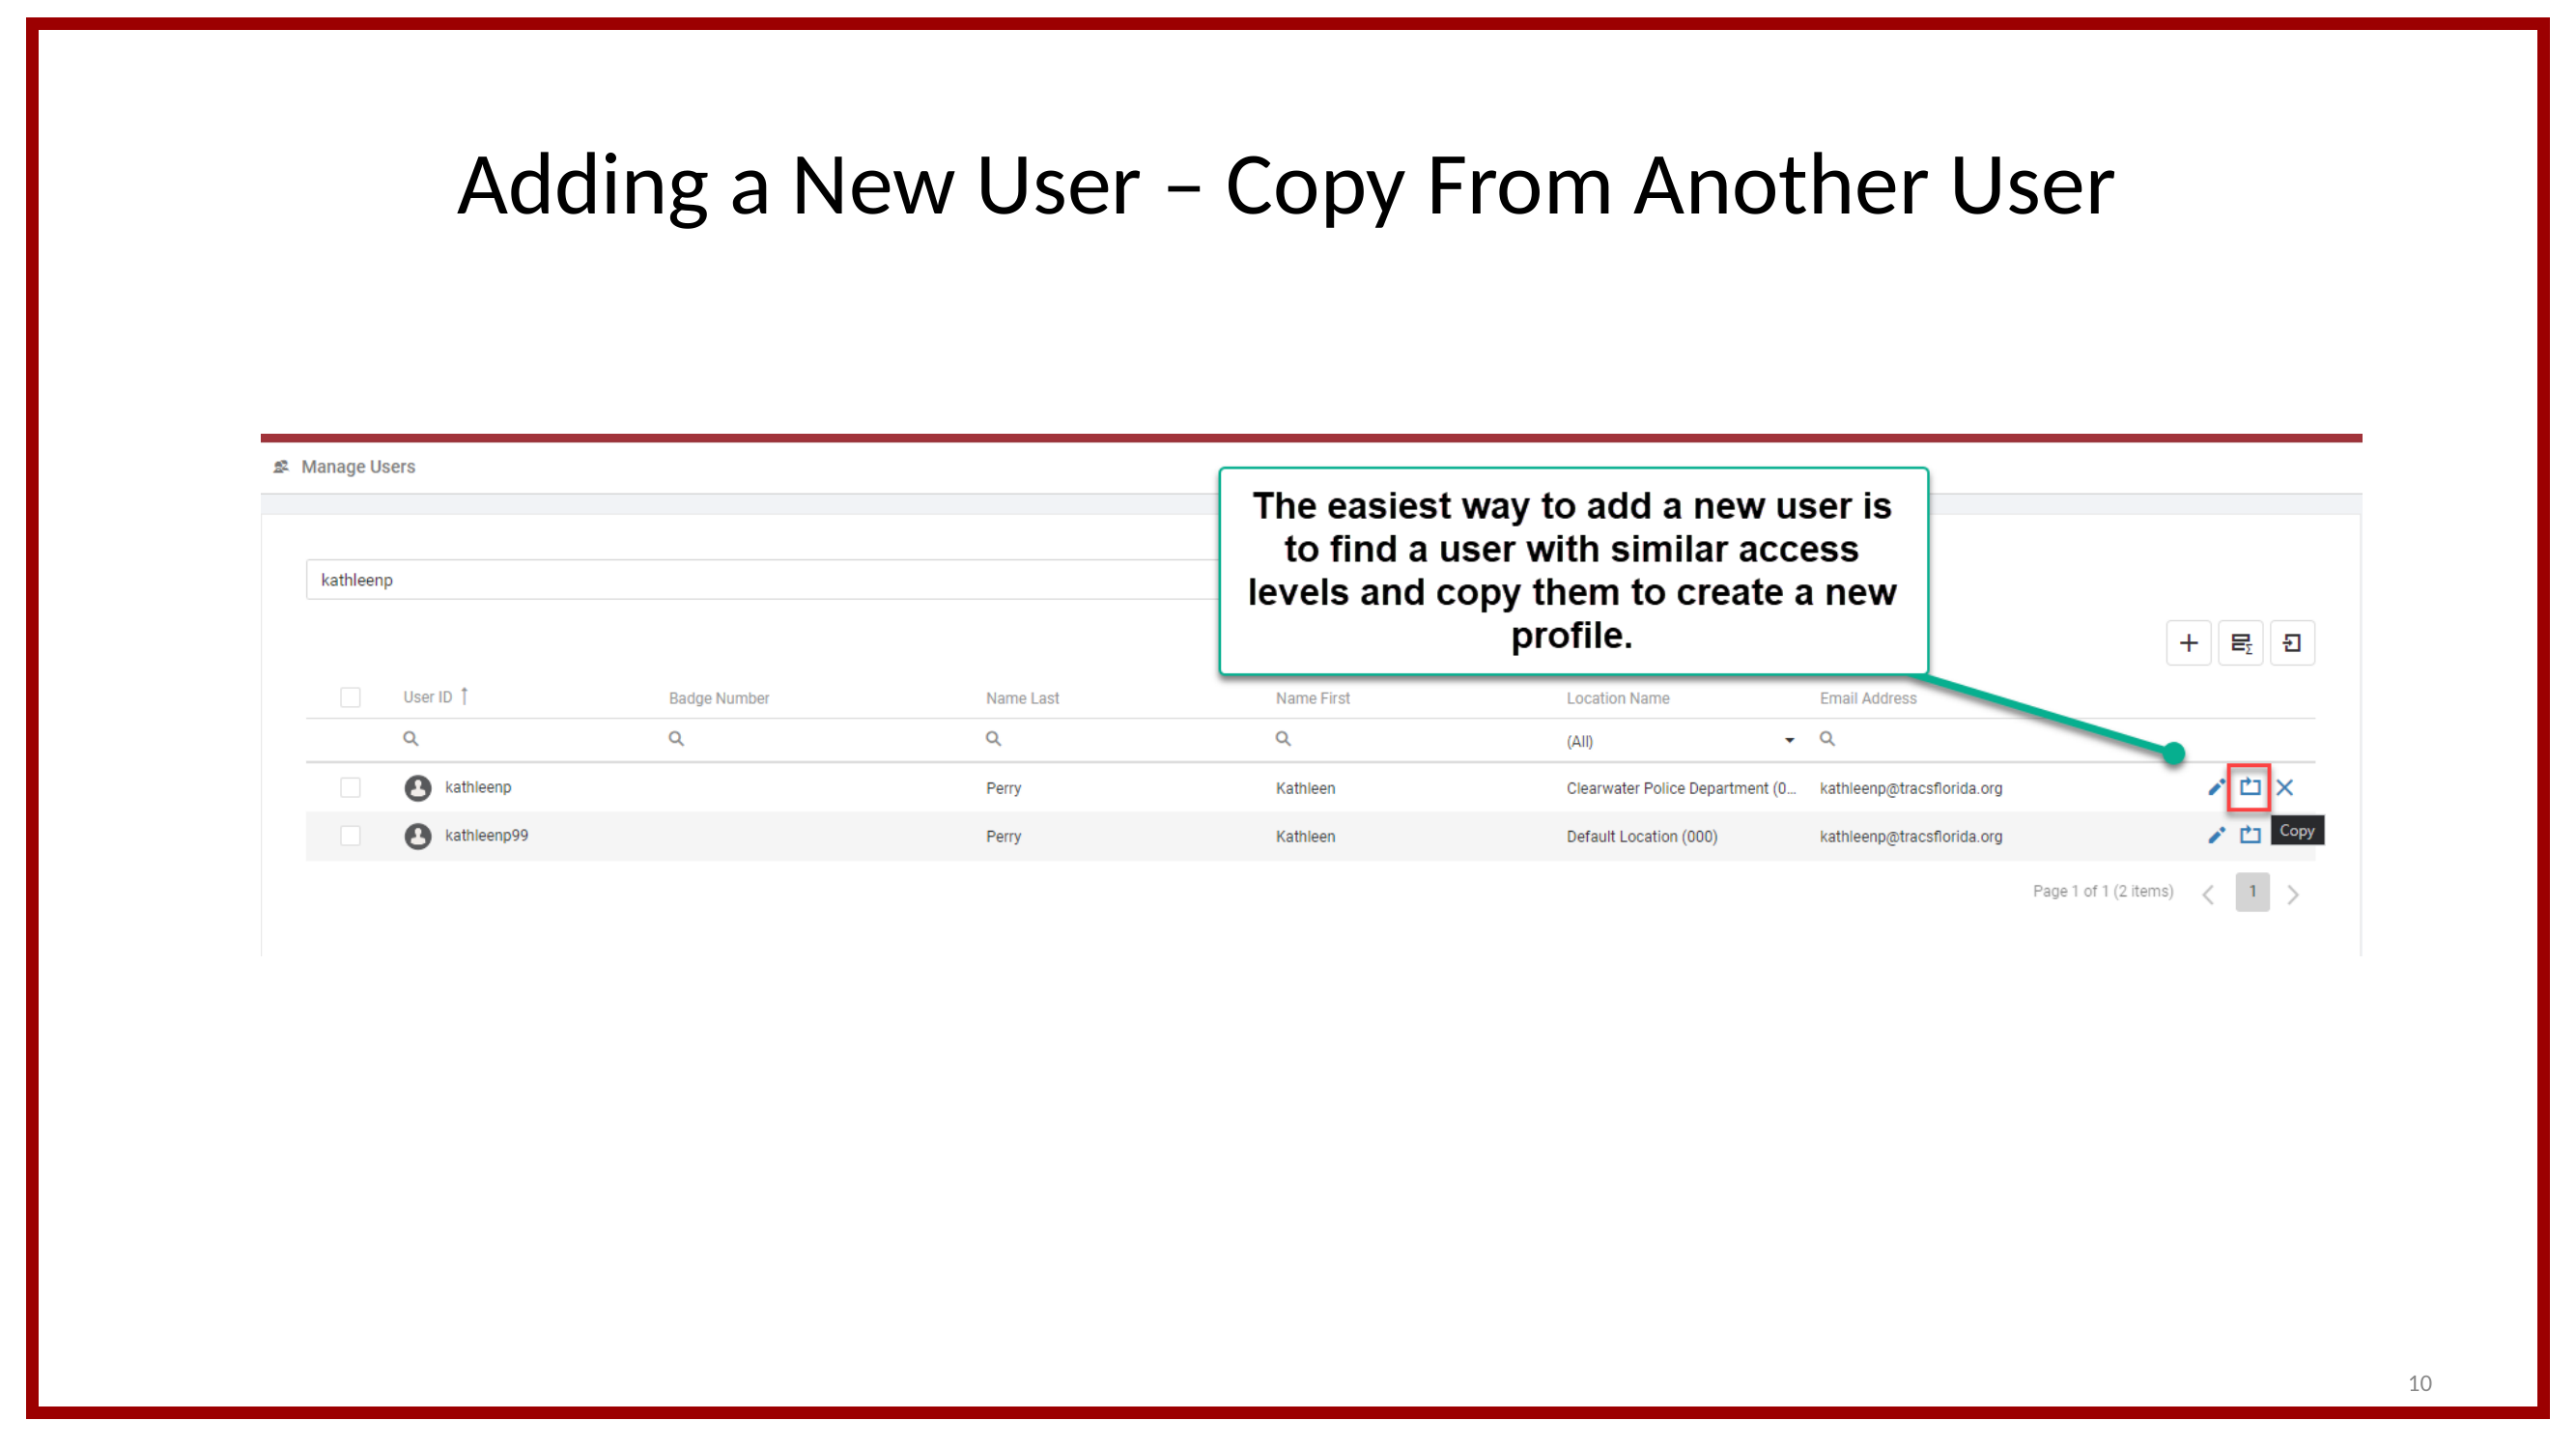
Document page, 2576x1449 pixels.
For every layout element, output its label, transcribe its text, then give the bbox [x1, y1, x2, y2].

text_box [30, 22, 2545, 1414]
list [261, 434, 2363, 956]
slide_number 10 [1846, 1414, 2448, 1421]
